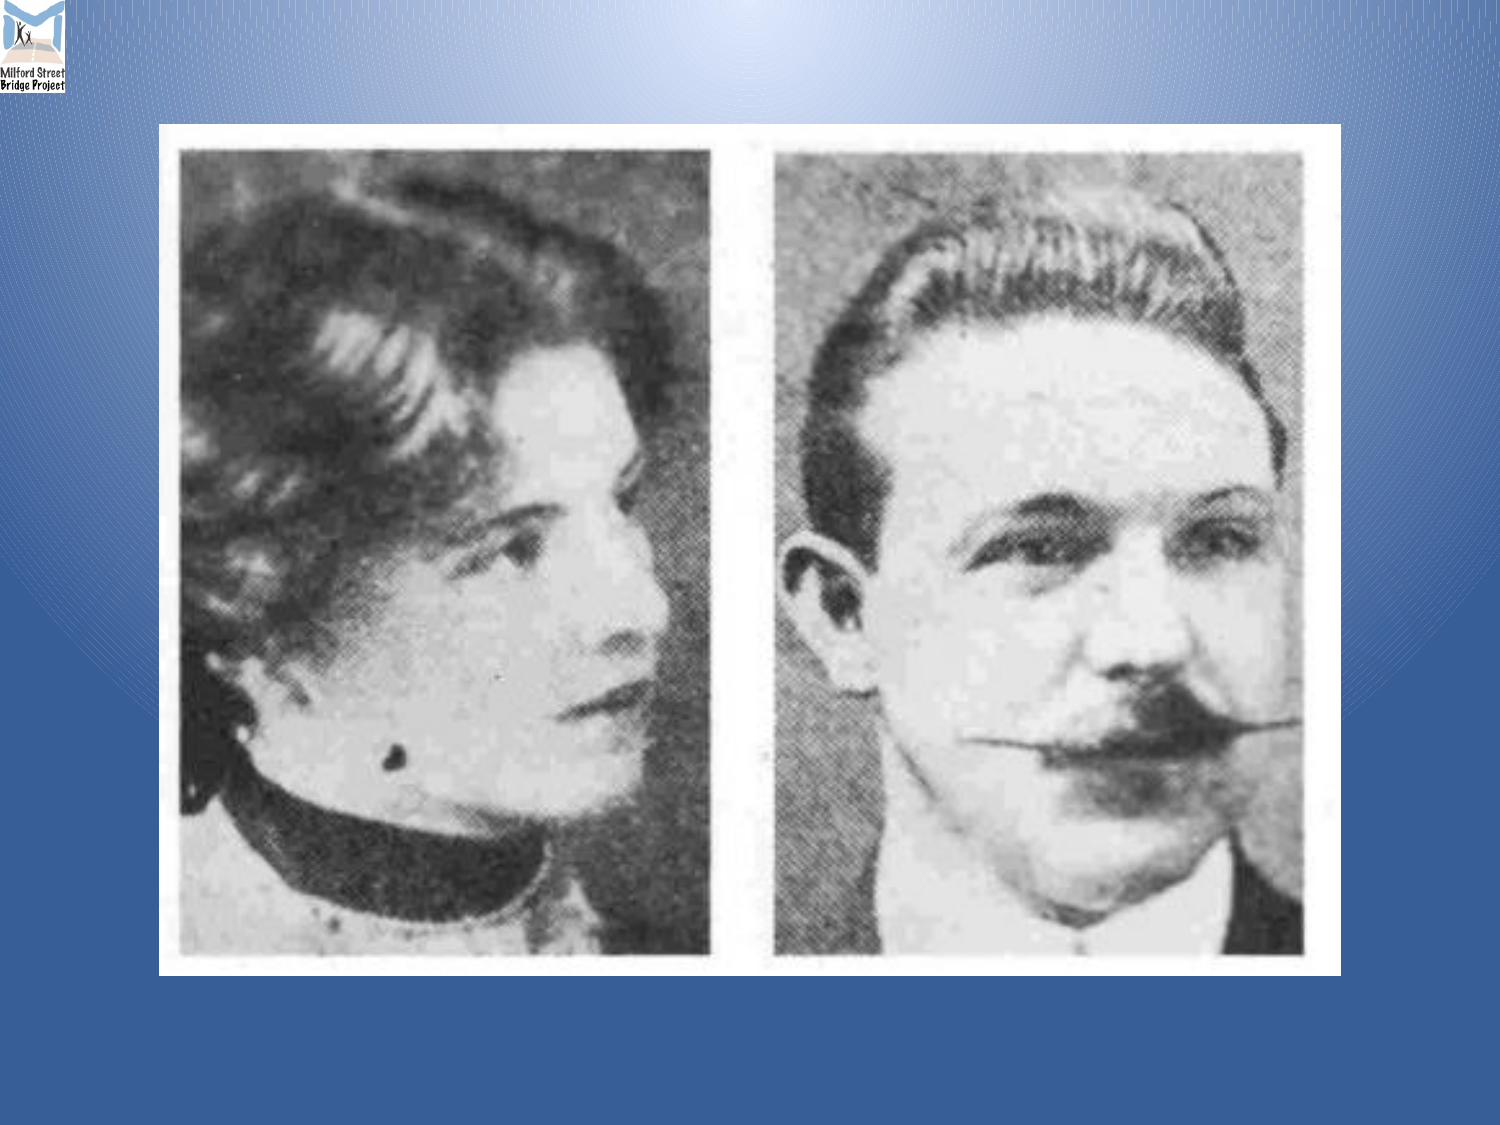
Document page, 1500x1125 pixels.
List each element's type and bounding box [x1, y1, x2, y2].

picture [0, 0, 66, 93]
picture [159, 124, 1341, 976]
